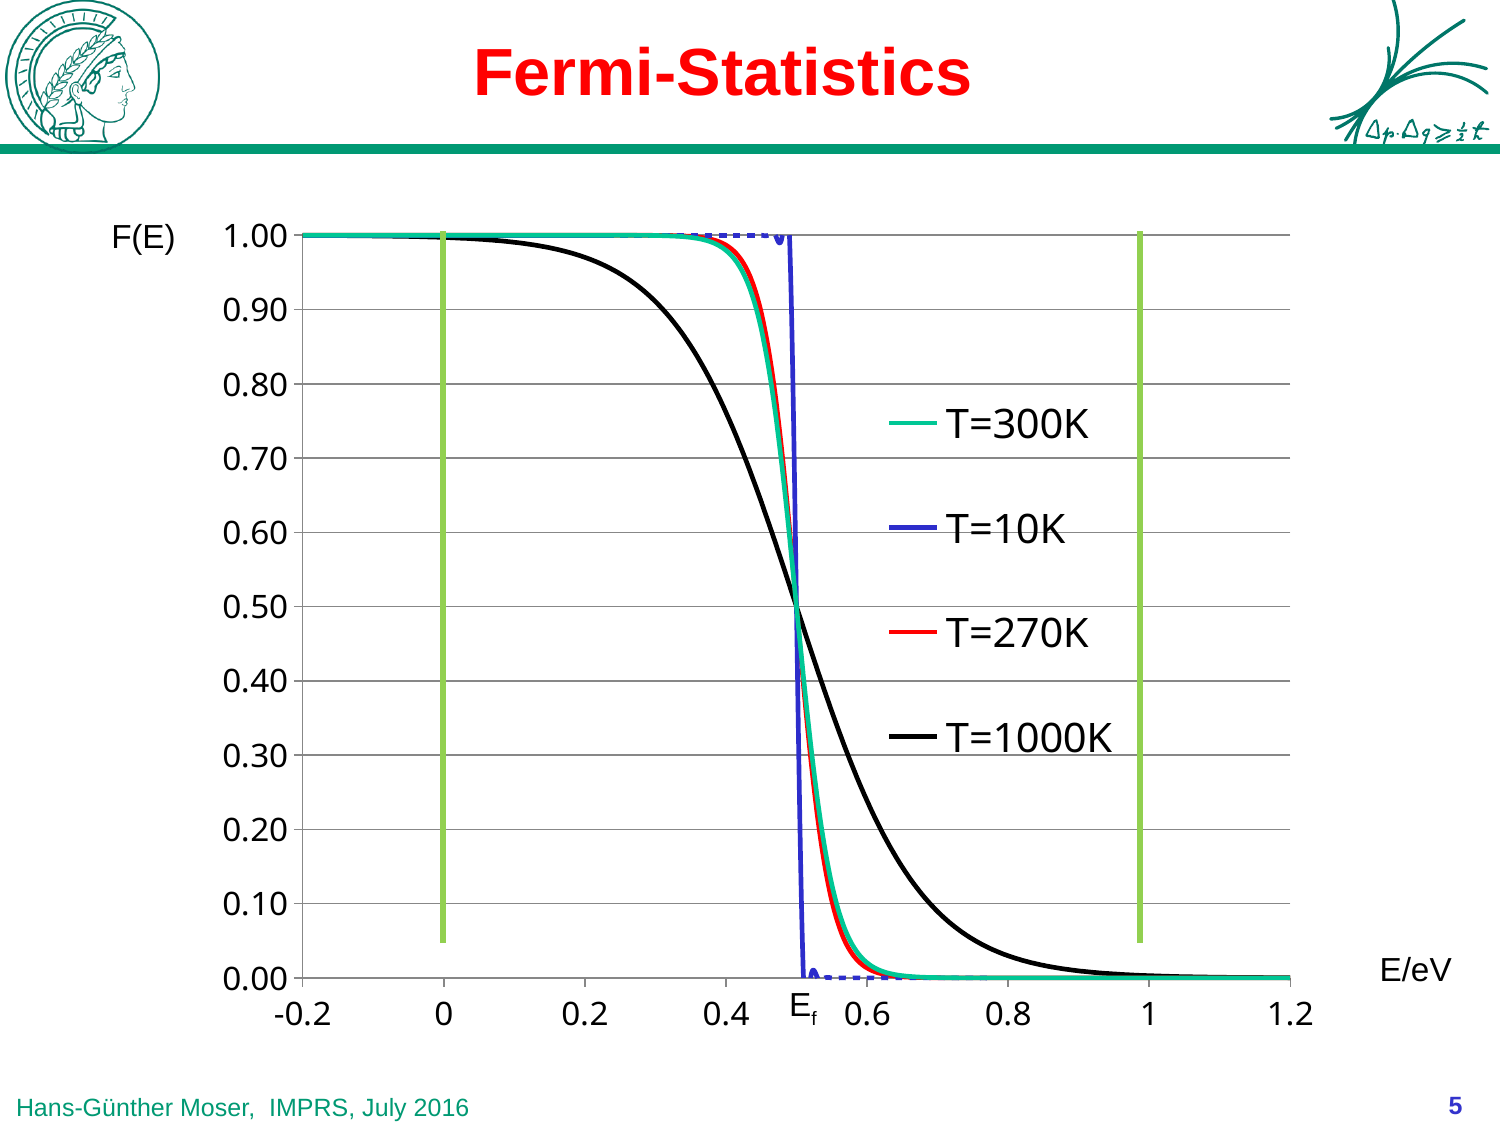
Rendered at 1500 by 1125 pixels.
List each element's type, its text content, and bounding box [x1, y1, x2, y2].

text_box F(E) [96, 208, 180, 263]
slide_number 5 [1411, 1082, 1500, 1125]
text_box E/eV [1364, 940, 1467, 996]
picture [5, 0, 160, 154]
title Fermi-Statistics [159, 0, 1306, 138]
chart [182, 207, 1341, 1036]
